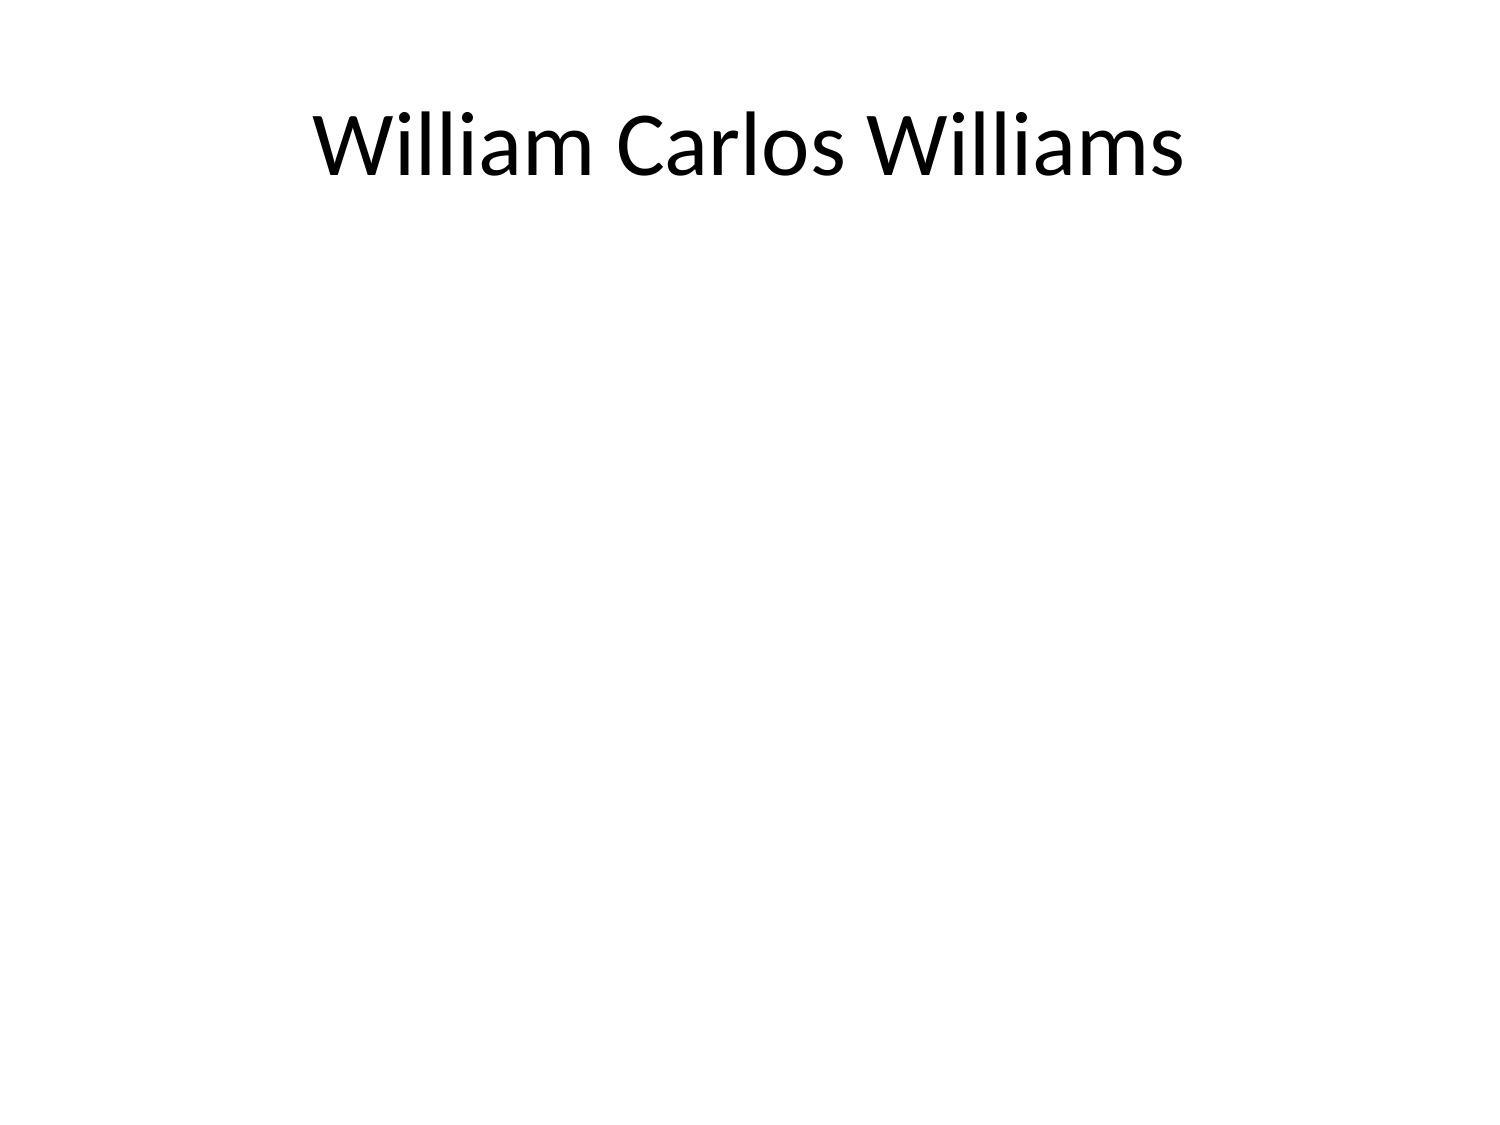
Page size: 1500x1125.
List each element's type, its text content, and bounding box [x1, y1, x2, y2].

title William Carlos Williams [75, 45, 1425, 233]
